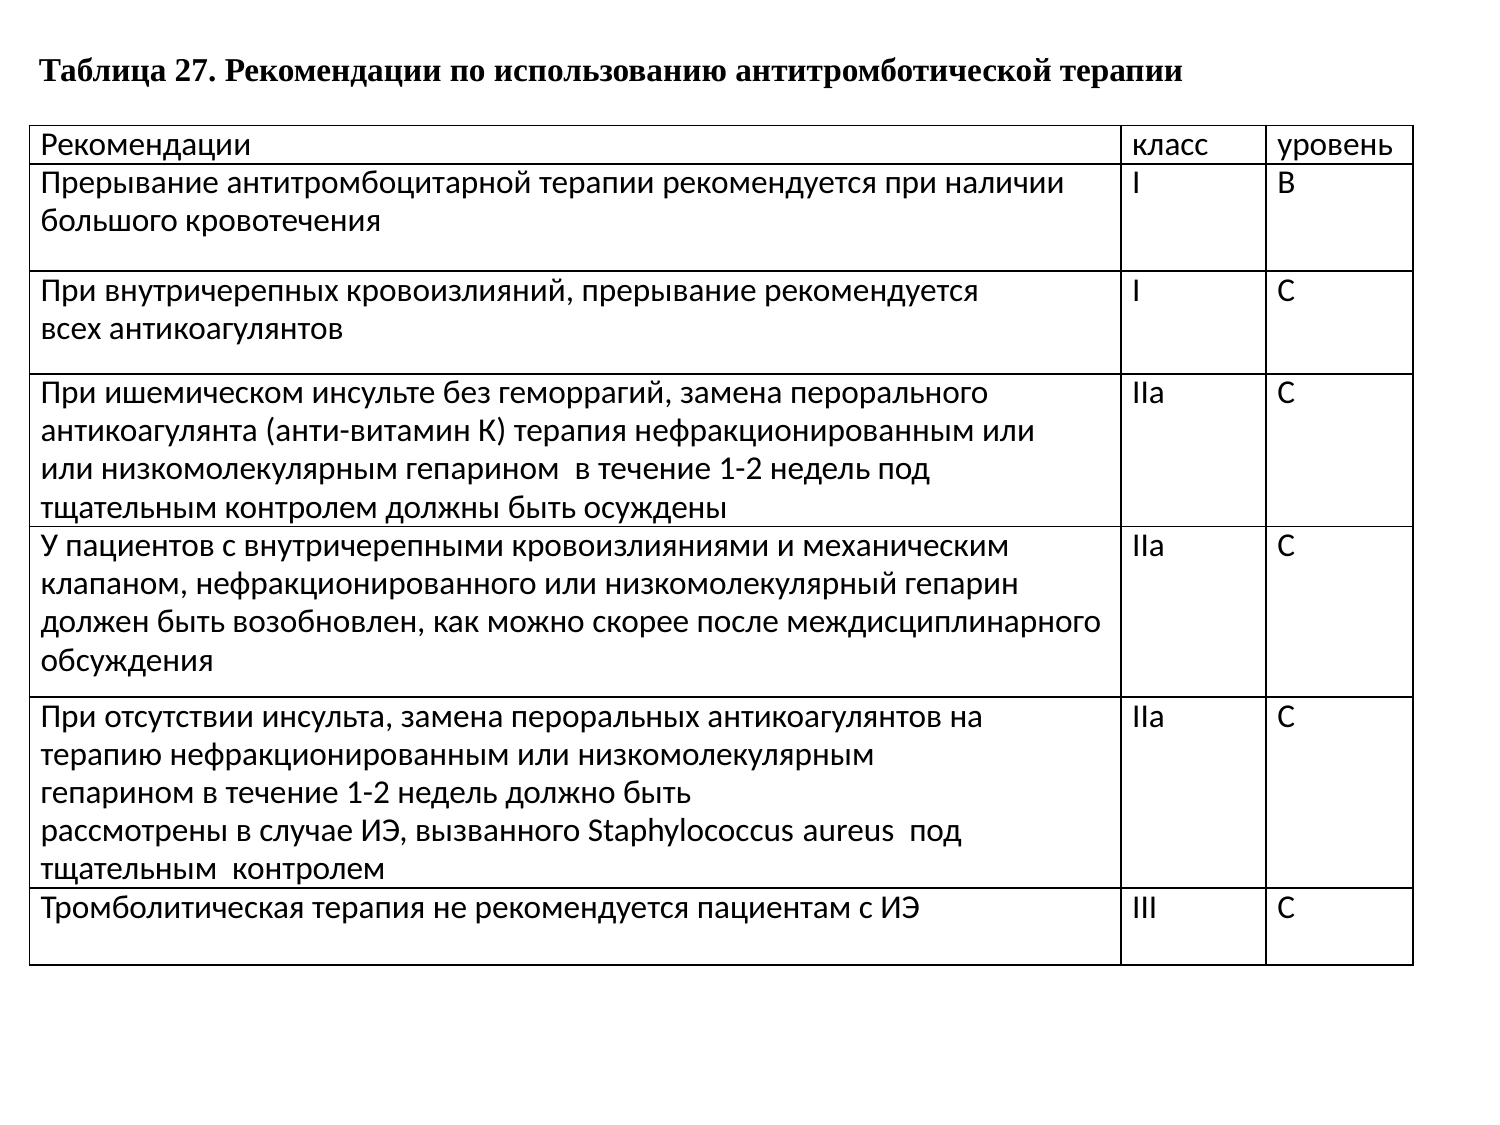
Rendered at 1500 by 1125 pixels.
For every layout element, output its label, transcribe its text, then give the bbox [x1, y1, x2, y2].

table_cell I [1122, 272, 1265, 373]
table_cell В [1267, 165, 1412, 270]
table_header класс [1122, 126, 1265, 163]
table_header Рекомендации [30, 126, 1120, 163]
table_cell При ишемическом инсульте без геморрагий, замена перорального антикоагулянта (анти-витамин К) терапия нефракционированным или или низкомолекулярным гепарином в течение 1-2 недель под тщательным контролем должны быть осуждены [30, 375, 1120, 526]
table_cell У пациентов с внутричерепными кровоизлияниями и механическим клапаном, нефракционированного или низкомолекулярный гепарин должен быть возобновлен, как можно скорее после междисциплинарного обсуждения [30, 527, 1120, 696]
table_cell При отсутствии инсульта, замена пероральных антикоагулянтов на терапию нефракционированным или низкомолекулярным гепарином в течение 1-2 недель должно быть рассмотрены в случае ИЭ, вызванного Staphylococcus aureus под тщательным контролем [30, 698, 1120, 887]
table_cell IIa [1122, 527, 1265, 696]
table_cell С [1267, 698, 1412, 887]
table_cell IIa [1122, 698, 1265, 887]
table_cell IIa [1122, 375, 1265, 526]
table_cell C [1267, 889, 1412, 964]
text_box Таблица 27. Рекомендации по использованию антитромботической терапии [24, 40, 1201, 96]
table_cell III [1122, 889, 1265, 964]
table_cell С [1267, 375, 1412, 526]
table_cell C [1267, 272, 1412, 373]
table_cell Прерывание антитромбоцитарной терапии рекомендуется при наличии большого кровотечения [30, 165, 1120, 270]
table_cell При внутричерепных кровоизлияний, прерывание рекомендуется всех антикоагулянтов [30, 272, 1120, 373]
table_cell I [1122, 165, 1265, 270]
table_cell Тромболитическая терапия не рекомендуется пациентам с ИЭ [30, 889, 1120, 964]
table_header уровень [1267, 126, 1412, 163]
table_cell С [1267, 527, 1412, 696]
